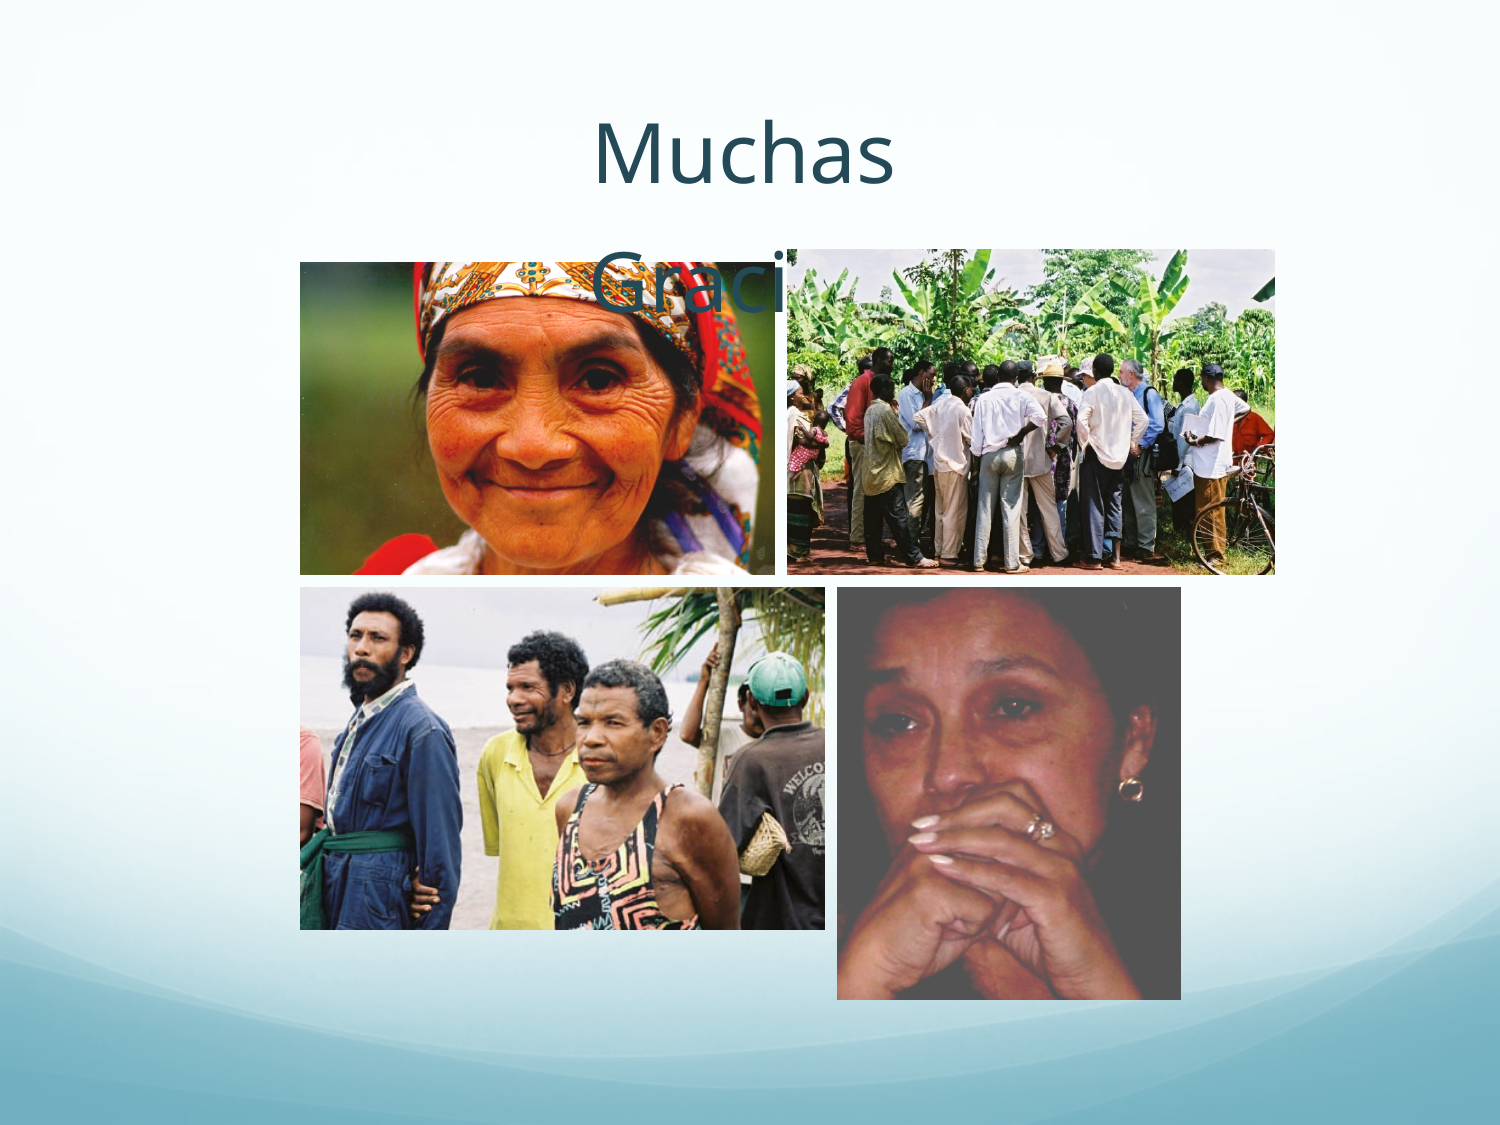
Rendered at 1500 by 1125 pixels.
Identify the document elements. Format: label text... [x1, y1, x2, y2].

picture [299, 586, 826, 930]
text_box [836, 589, 1182, 1001]
picture [786, 249, 1276, 576]
picture [299, 261, 776, 576]
text_box Muchas Gracias [437, 62, 1050, 258]
